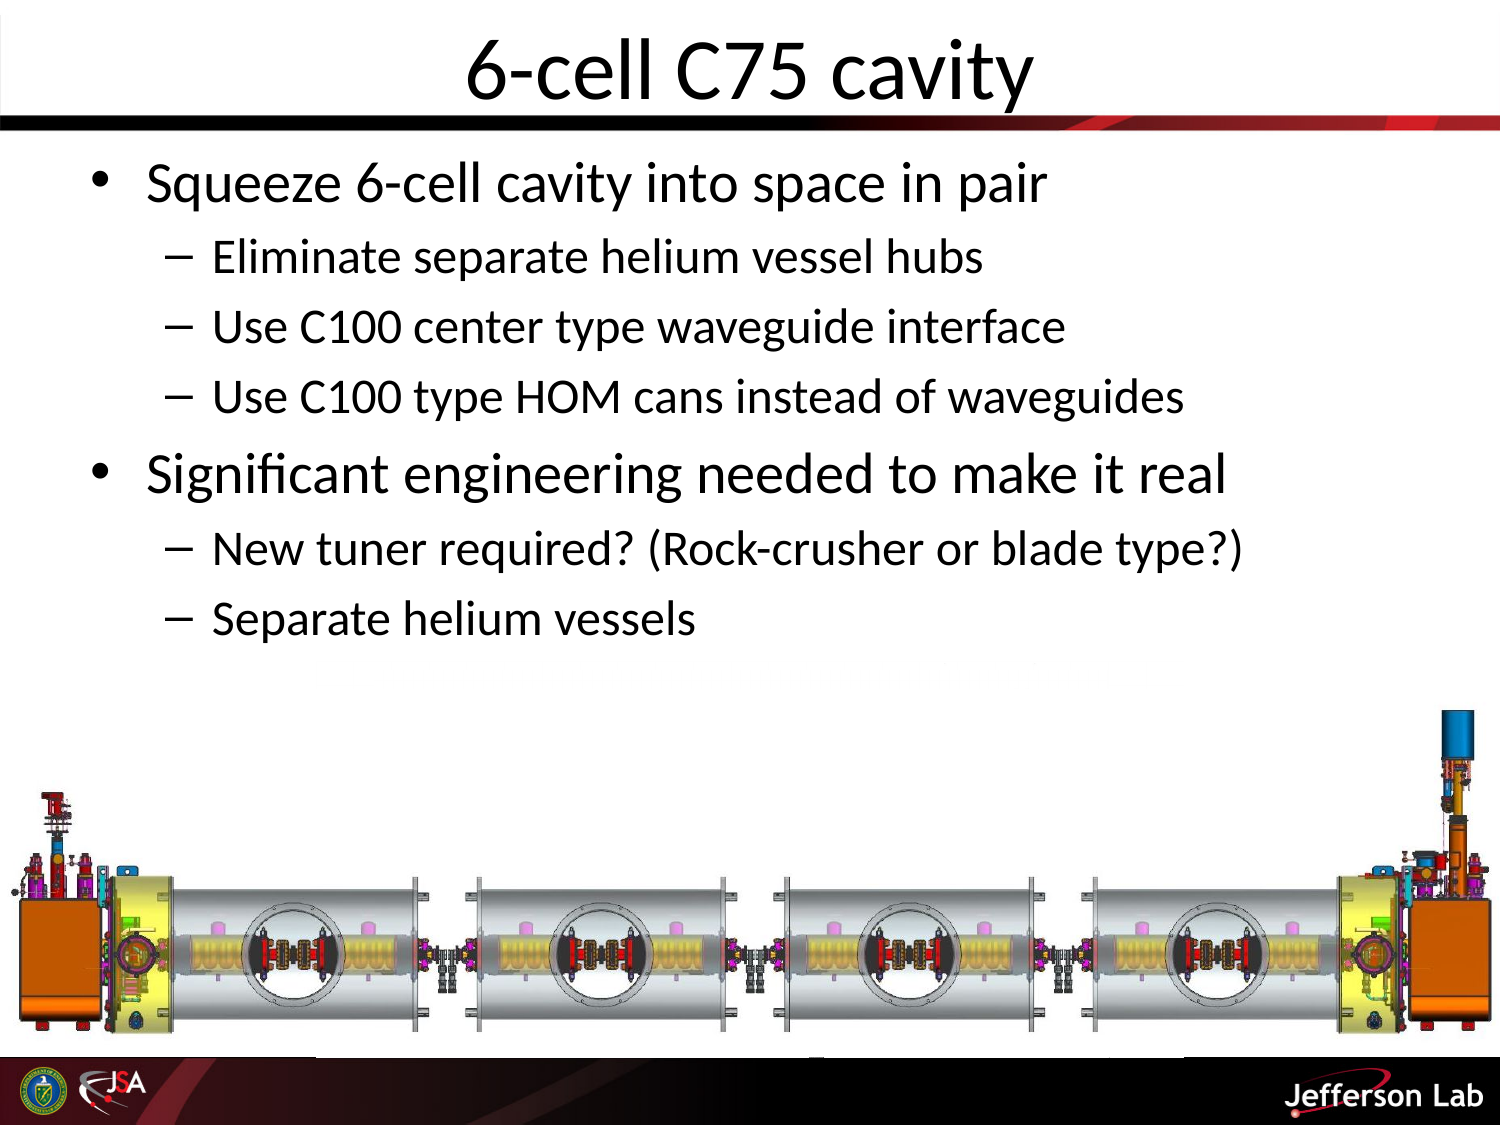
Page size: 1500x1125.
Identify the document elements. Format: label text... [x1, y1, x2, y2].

title 6-cell C75 cavity [75, 31, 1425, 98]
picture [0, 0, 1500, 1125]
list Squeeze 6-cell cavity into space in pair Eliminate separate helium vessel hubs Use C100 center type waveguide interface Use C100 type HOM cans instead of waveguides Significant engineering needed to make it real New tuner required? (Rock-crusher or blade type?) Separate helium vessels [75, 136, 1425, 687]
